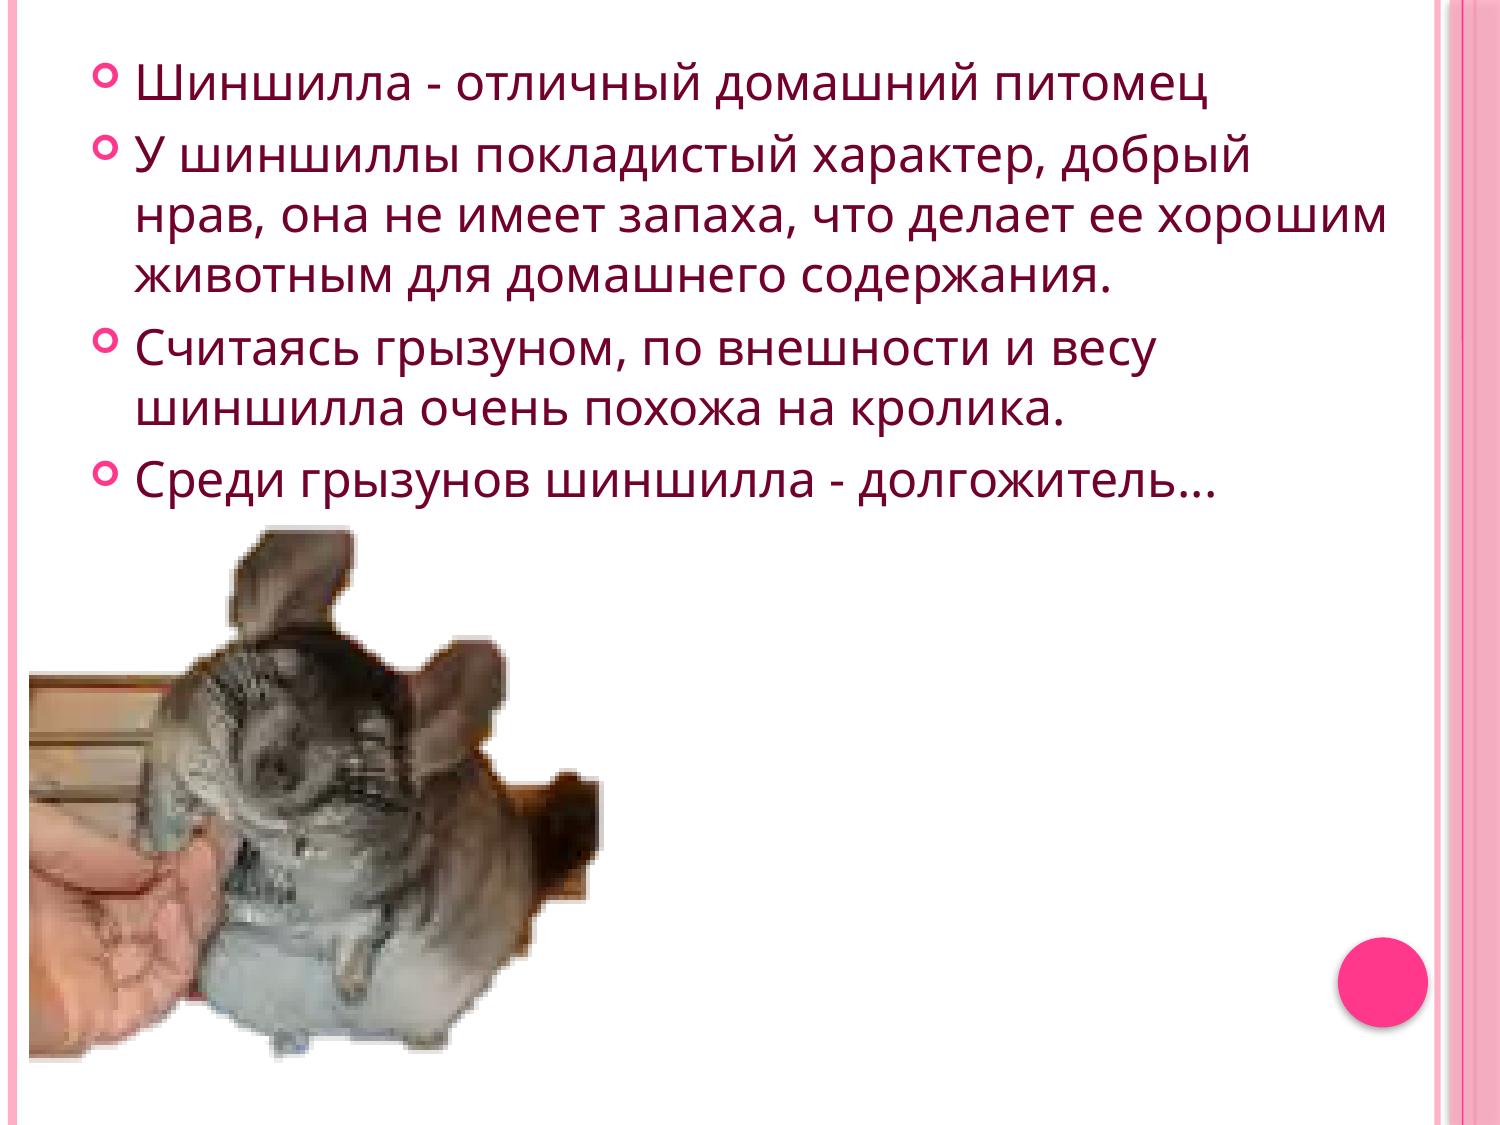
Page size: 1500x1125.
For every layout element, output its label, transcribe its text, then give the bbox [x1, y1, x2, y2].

picture [28, 464, 680, 1125]
list Шиншилла - отличный домашний питомец У шиншиллы покладистый характер, добрый нрав, она не имеет запаха, что делает ее хорошим животным для домашнего содержания. Считаясь грызуном, по внешности и весу шиншилла очень похожа на кролика. Среди грызунов шиншилла - долгожитель... [75, 42, 1412, 976]
